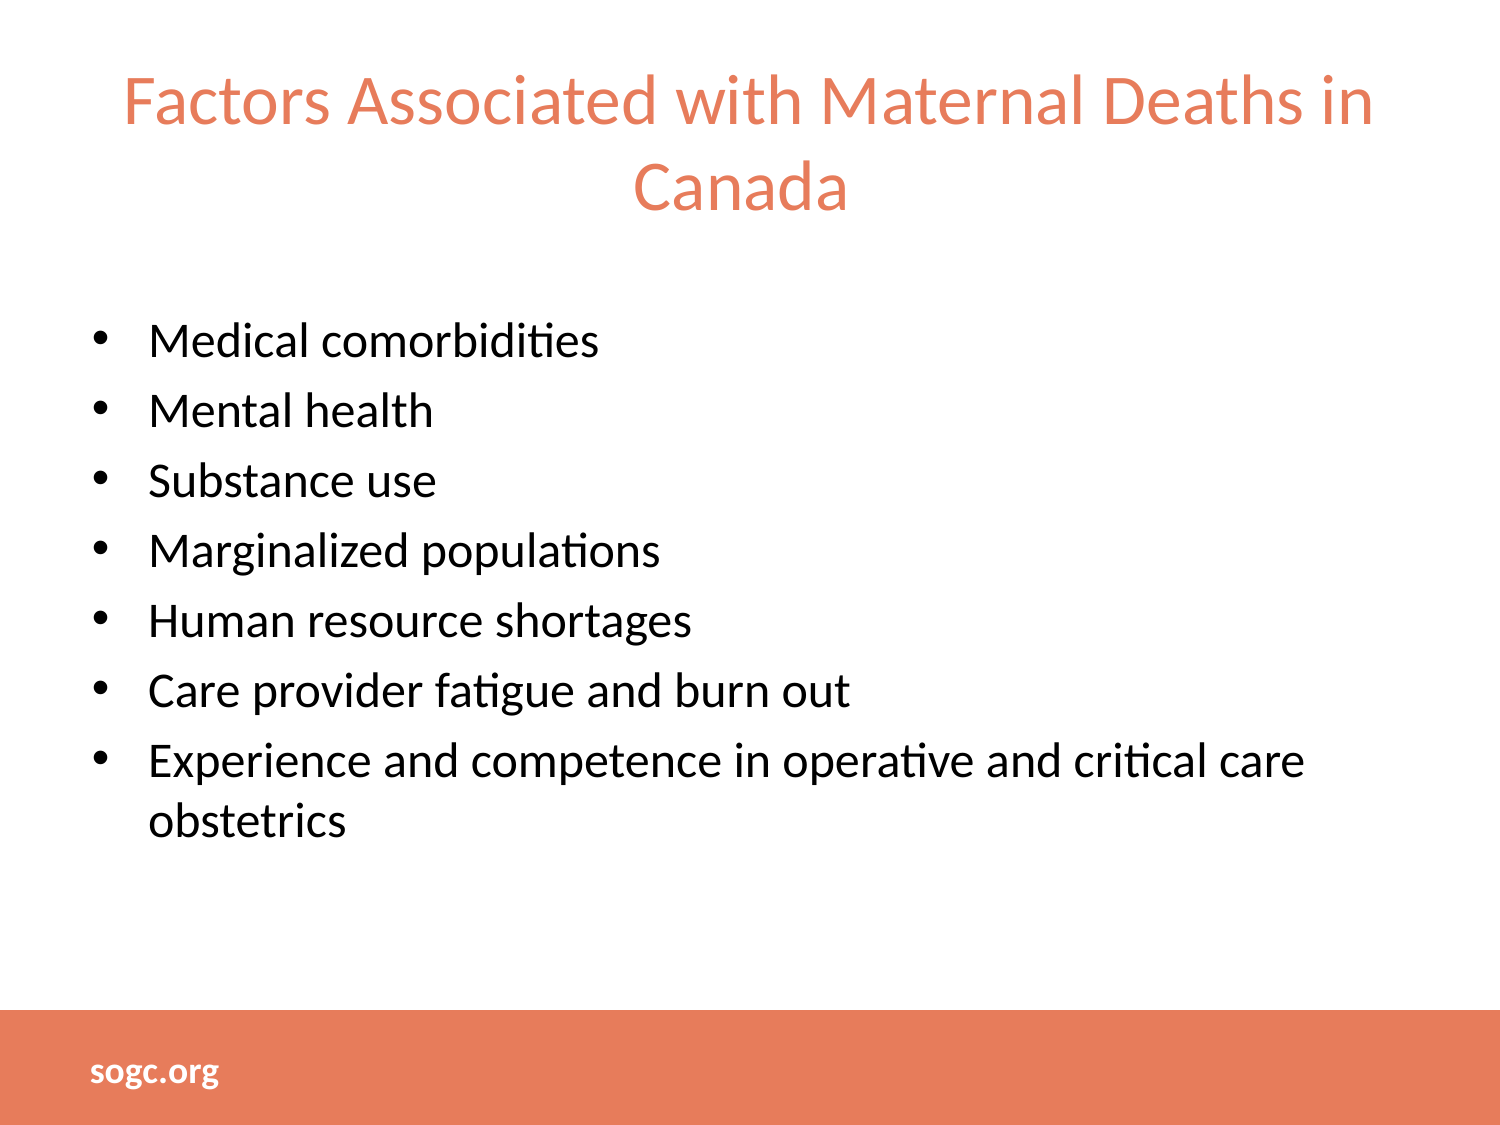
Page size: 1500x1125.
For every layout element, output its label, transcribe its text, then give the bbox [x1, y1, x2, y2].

title Factors Associated with Maternal Deaths in Canada [75, 45, 1425, 233]
text_box sogc.org [75, 1038, 275, 1099]
list Medical comorbidities Mental health Substance use Marginalized populations Human resource shortages Care provider fatigue and burn out Experience and competence in operative and critical care obstetrics [76, 299, 1427, 938]
text_box [0, 1010, 1500, 1125]
